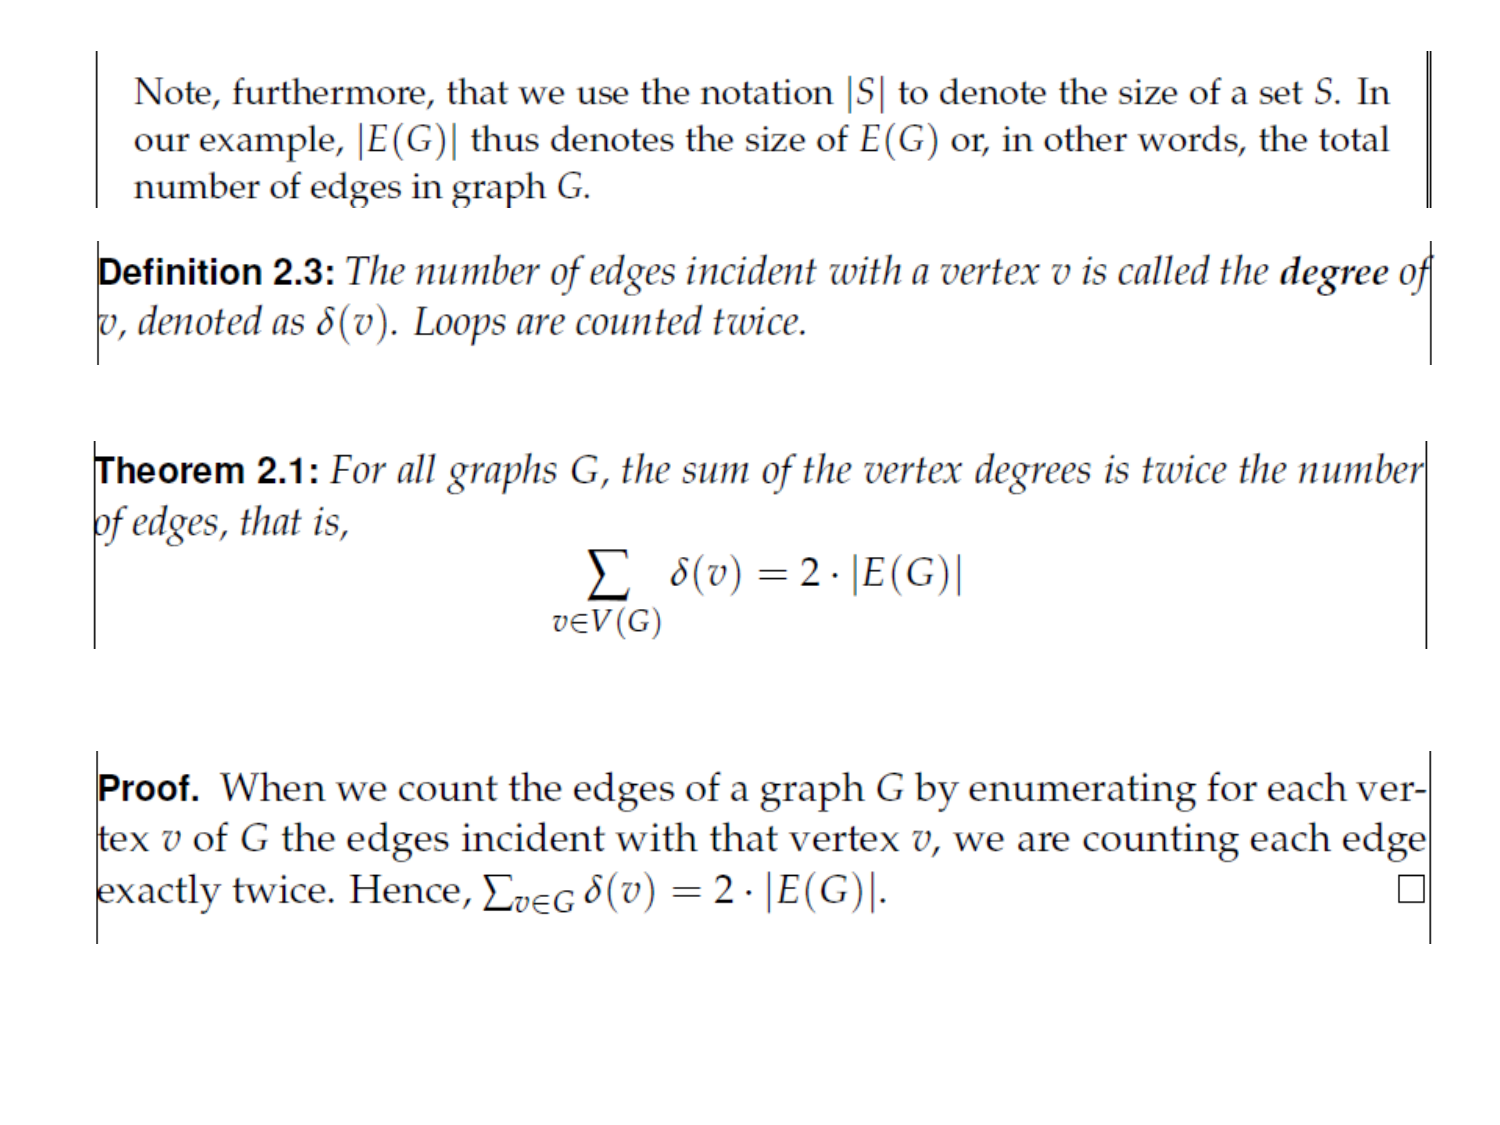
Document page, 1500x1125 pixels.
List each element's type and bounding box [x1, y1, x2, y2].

picture [70, 751, 1461, 944]
picture [79, 51, 1452, 208]
picture [85, 241, 1446, 365]
picture [77, 441, 1454, 649]
